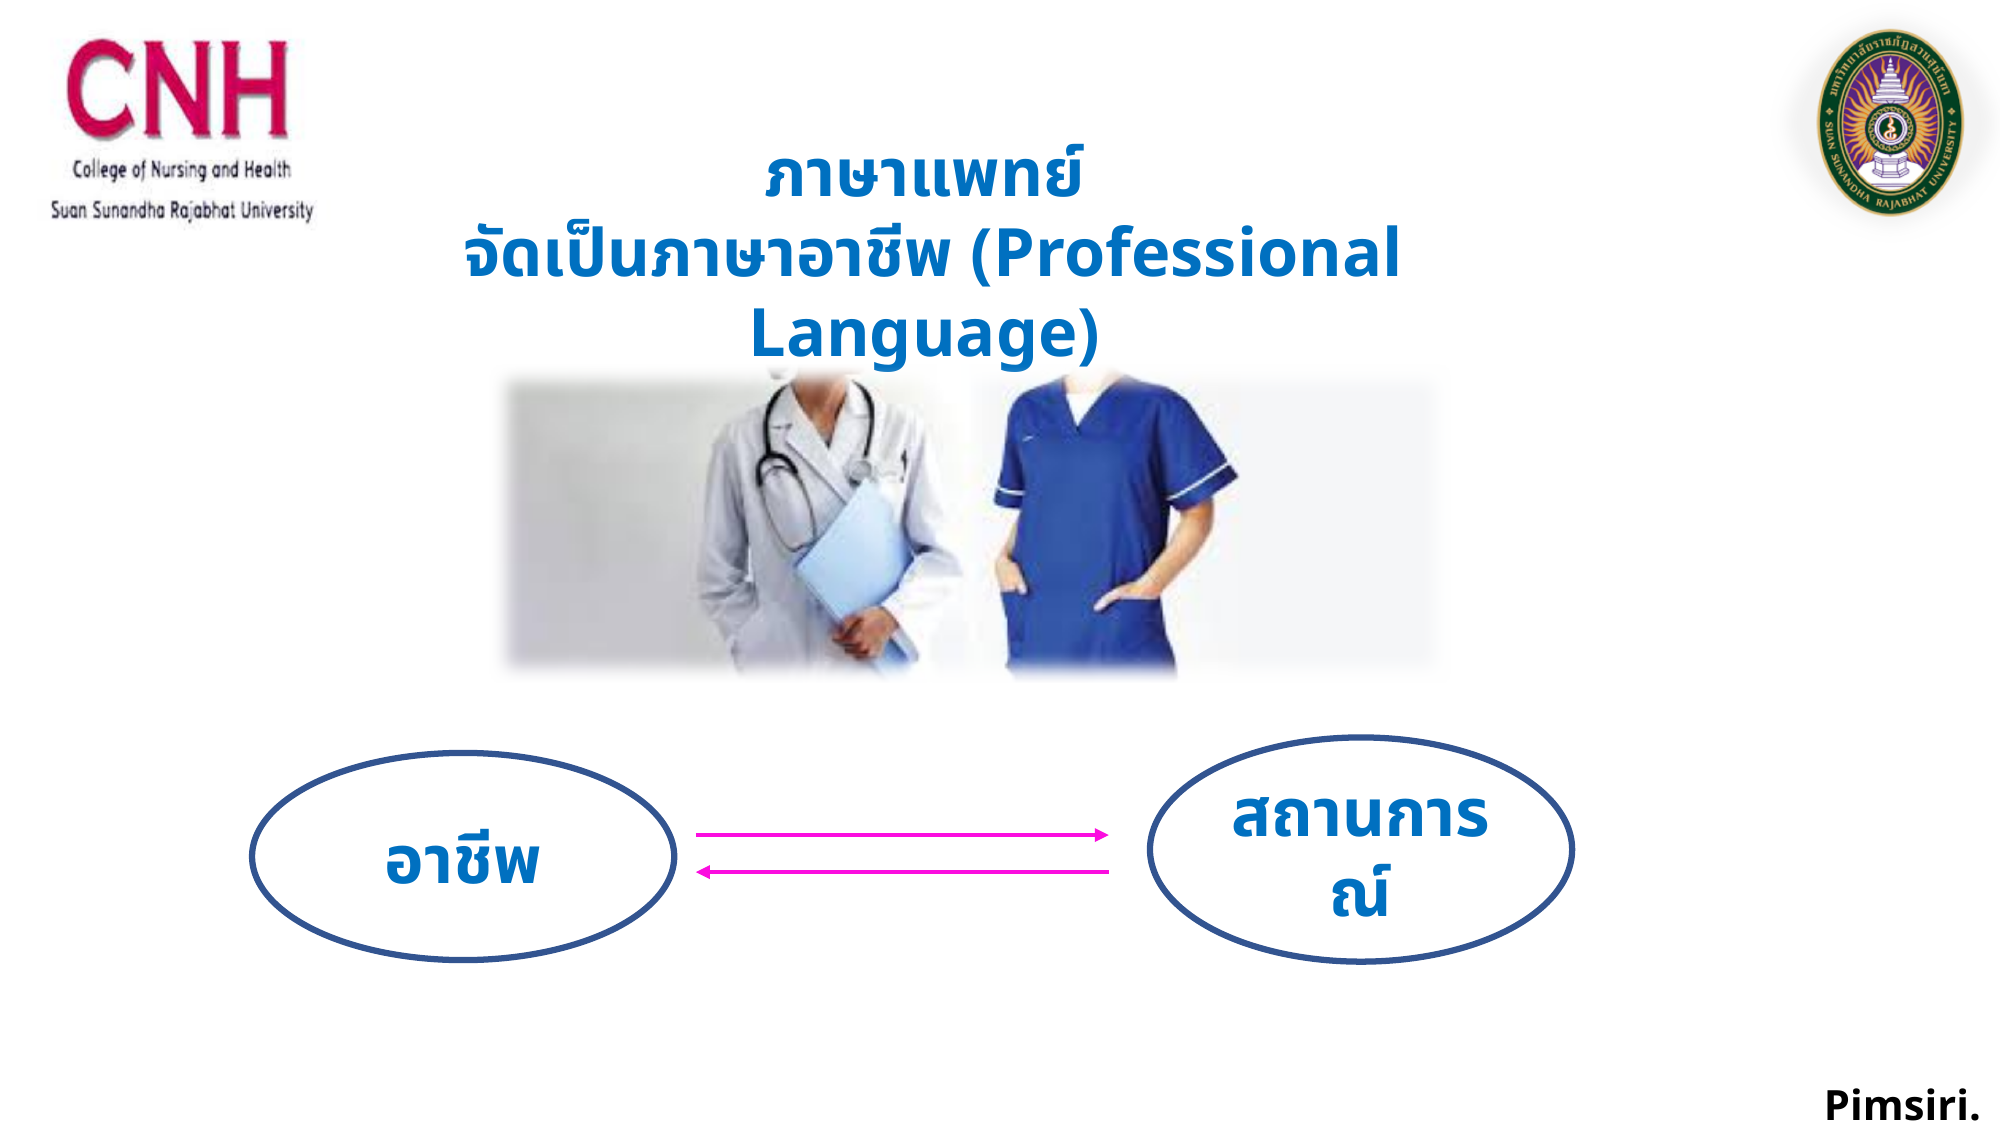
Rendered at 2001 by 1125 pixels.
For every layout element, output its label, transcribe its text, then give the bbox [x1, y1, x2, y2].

text_box สถานการณ์ [1148, 736, 1574, 963]
picture [0, 0, 357, 282]
text_box Pimsiri. SSRU [1809, 1071, 2000, 1125]
text_box อาชีพ [251, 751, 676, 962]
text_box ภาษาแพทย์ จัดเป็นภาษาอาชีพ (Professional Language) [433, 122, 1434, 378]
picture [1767, 0, 2000, 246]
picture [489, 364, 1451, 683]
